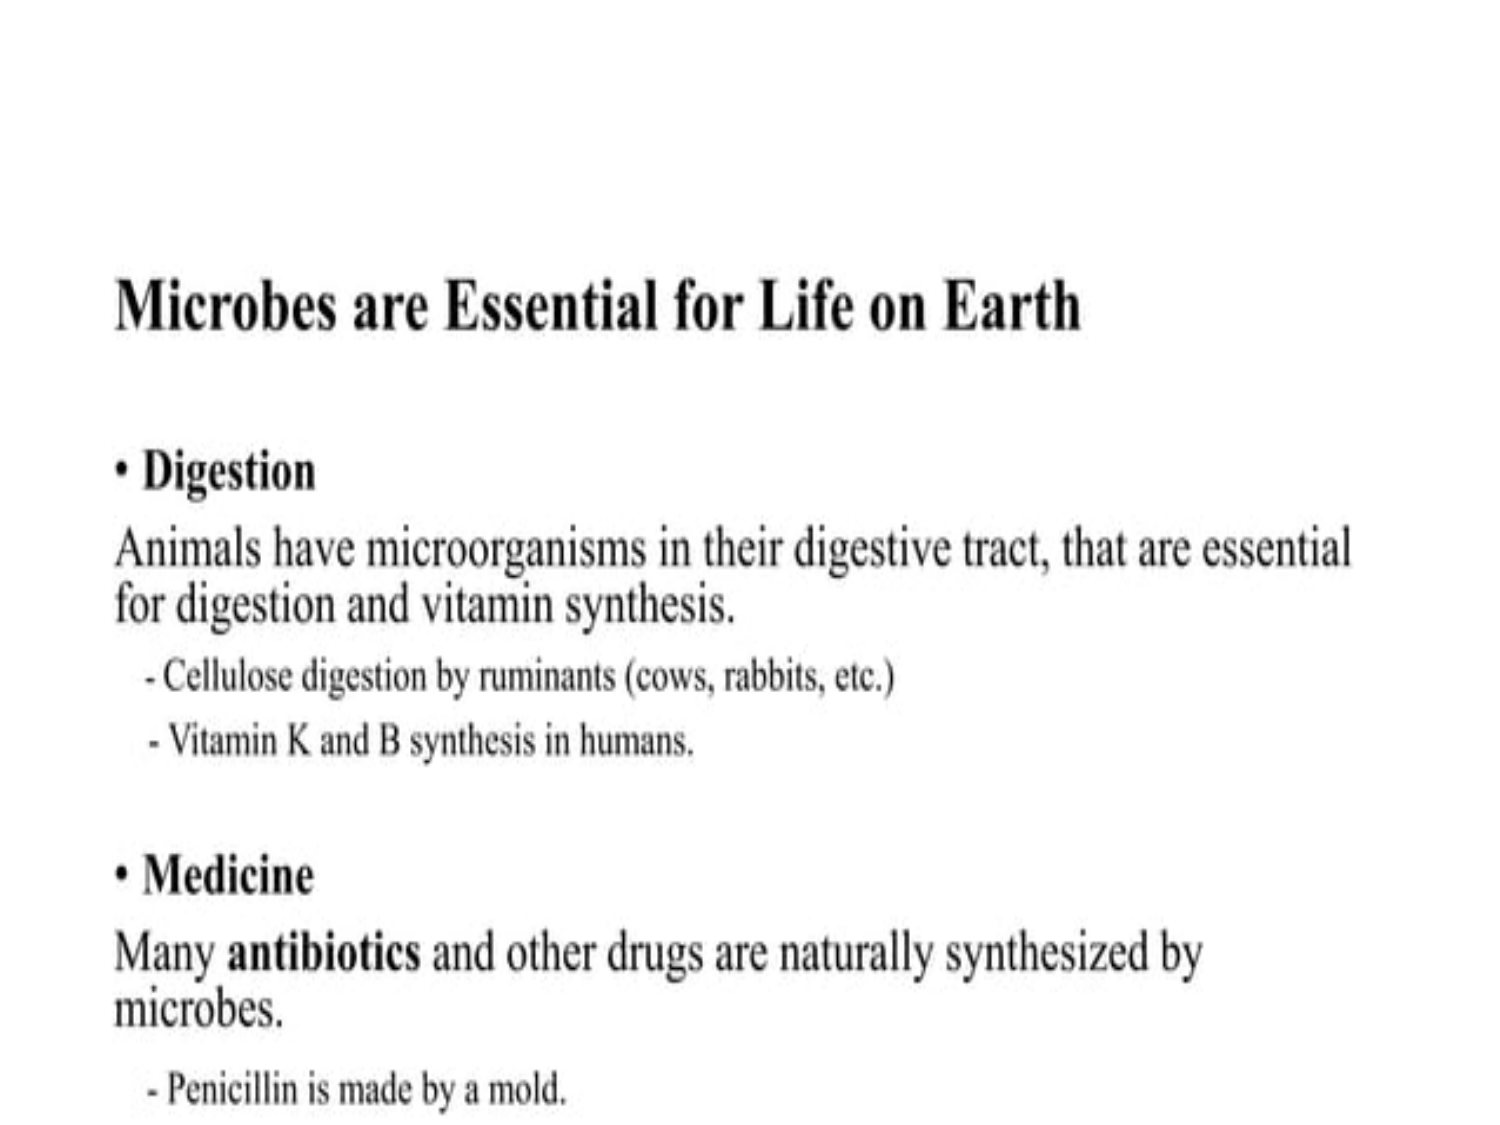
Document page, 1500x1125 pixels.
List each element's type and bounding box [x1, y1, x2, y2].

picture [0, 139, 1500, 1125]
